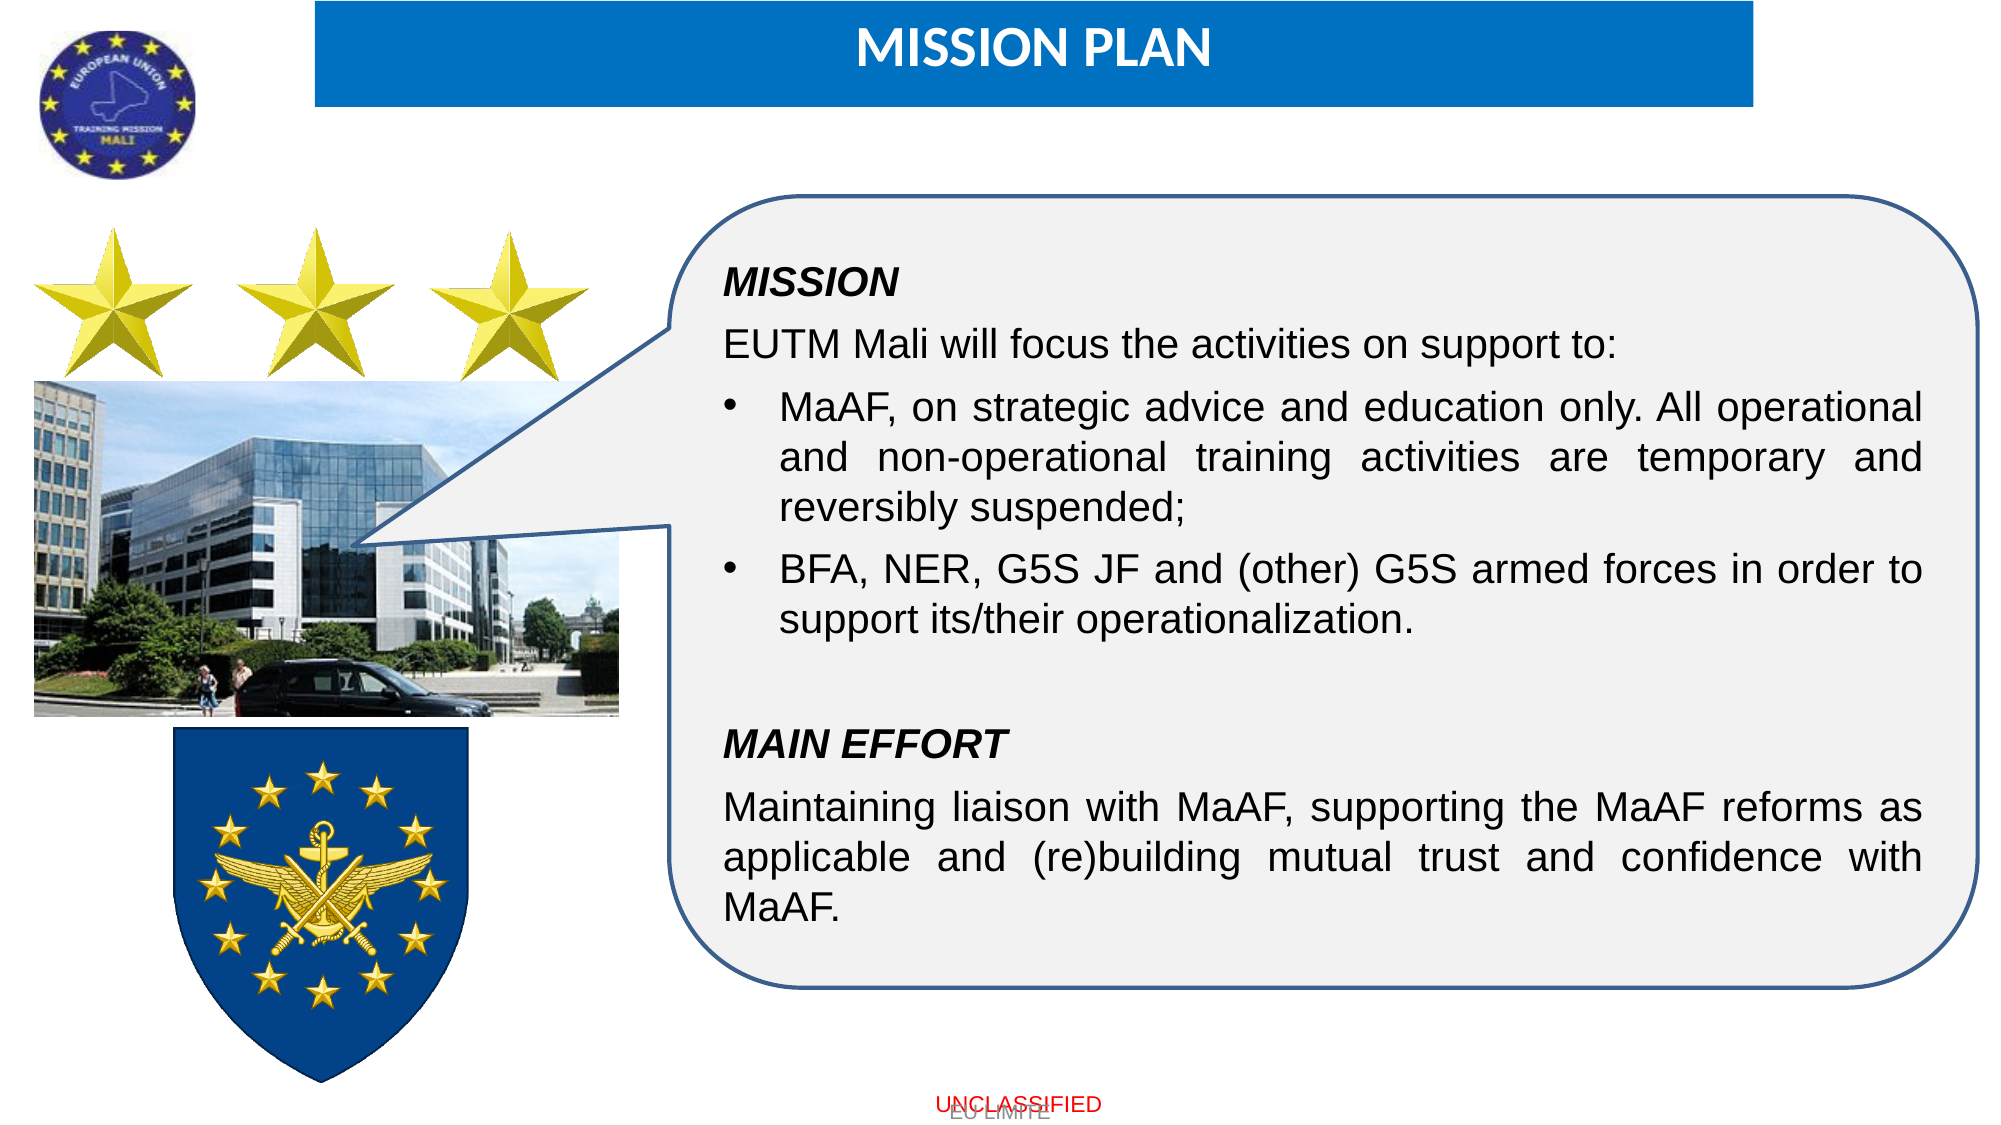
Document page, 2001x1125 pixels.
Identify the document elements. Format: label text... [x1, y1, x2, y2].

title MISSION PLAN [314, 0, 1754, 107]
picture [39, 30, 196, 180]
picture [173, 727, 469, 1083]
text_box MISSION EUTM Mali will focus the activities on support to: MaAF, on strategic advice and education only. All operational and non-operational training activities are temporary and reversibly suspended; BFA, NER, G5S JF and (other) G5S armed forces in order to support its/their operationalization. MAIN EFFORT Maintaining liaison with MaAF, supporting the MaAF reforms as applicable and (re)building mutual trust and confidence with MaAF. [597, 194, 1980, 990]
picture [29, 221, 620, 717]
text_box EU LIMITE [683, 1081, 1317, 1125]
